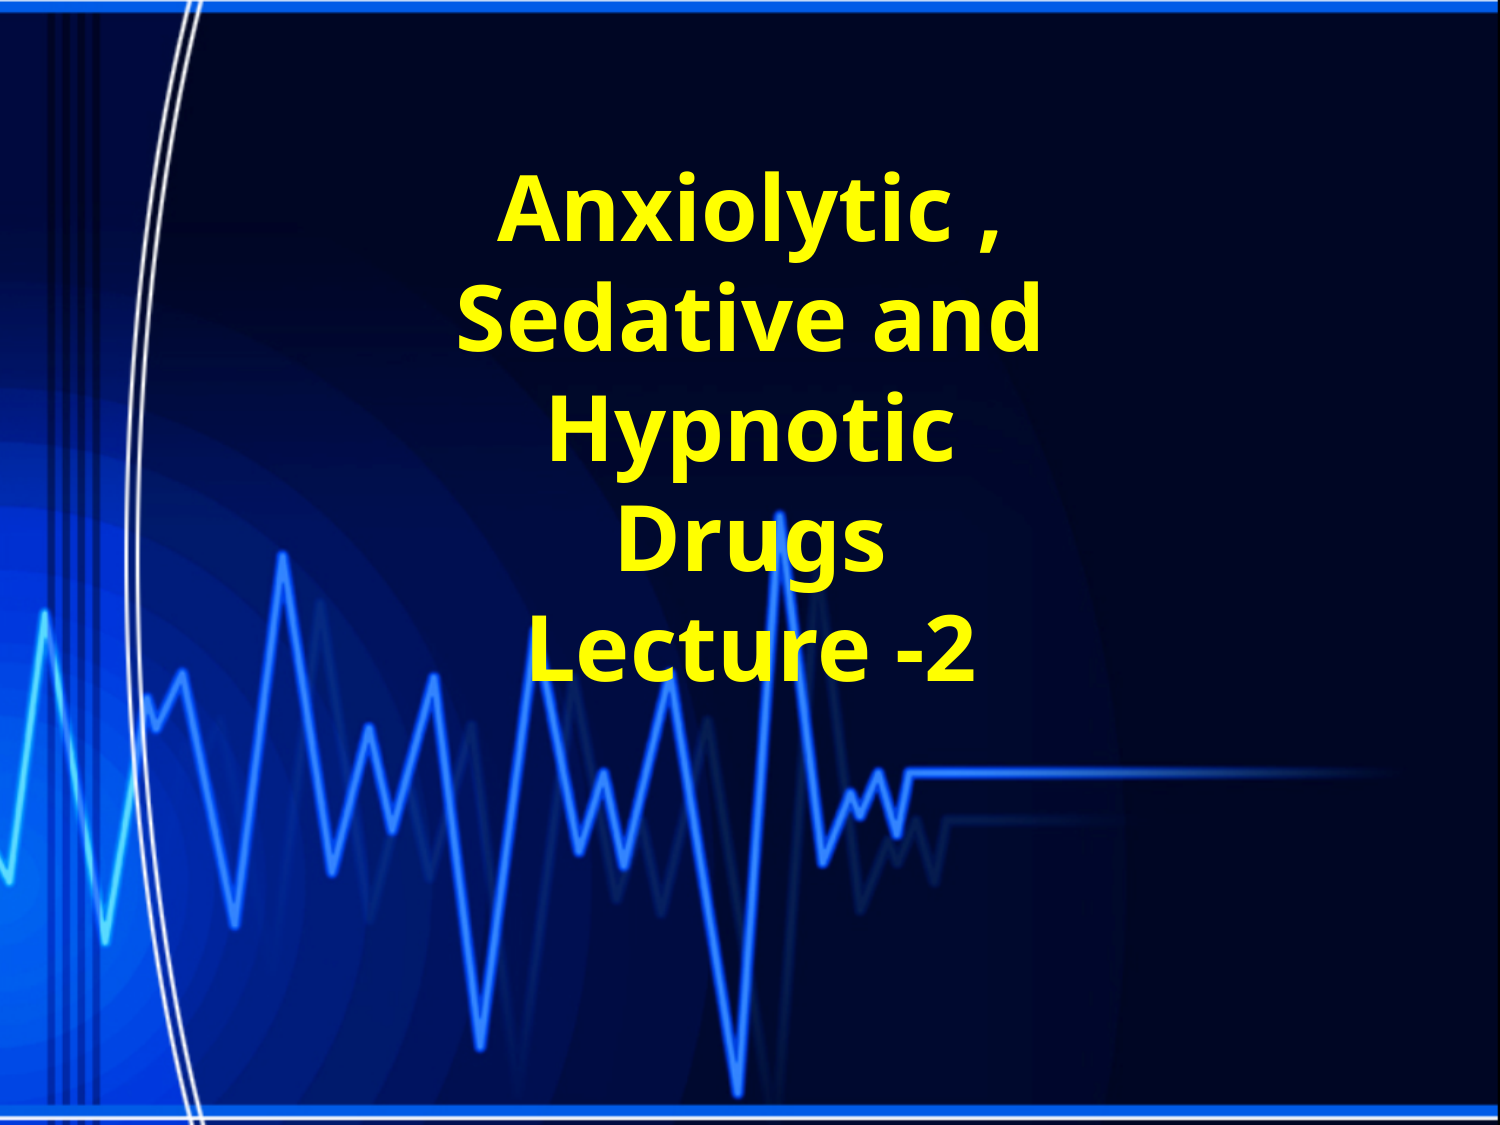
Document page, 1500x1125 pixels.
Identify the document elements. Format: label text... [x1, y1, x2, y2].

picture [0, 0, 1500, 1125]
text_box Anxiolytic , Sedative and Hypnotic Drugs Lecture -2 [389, 142, 1113, 708]
